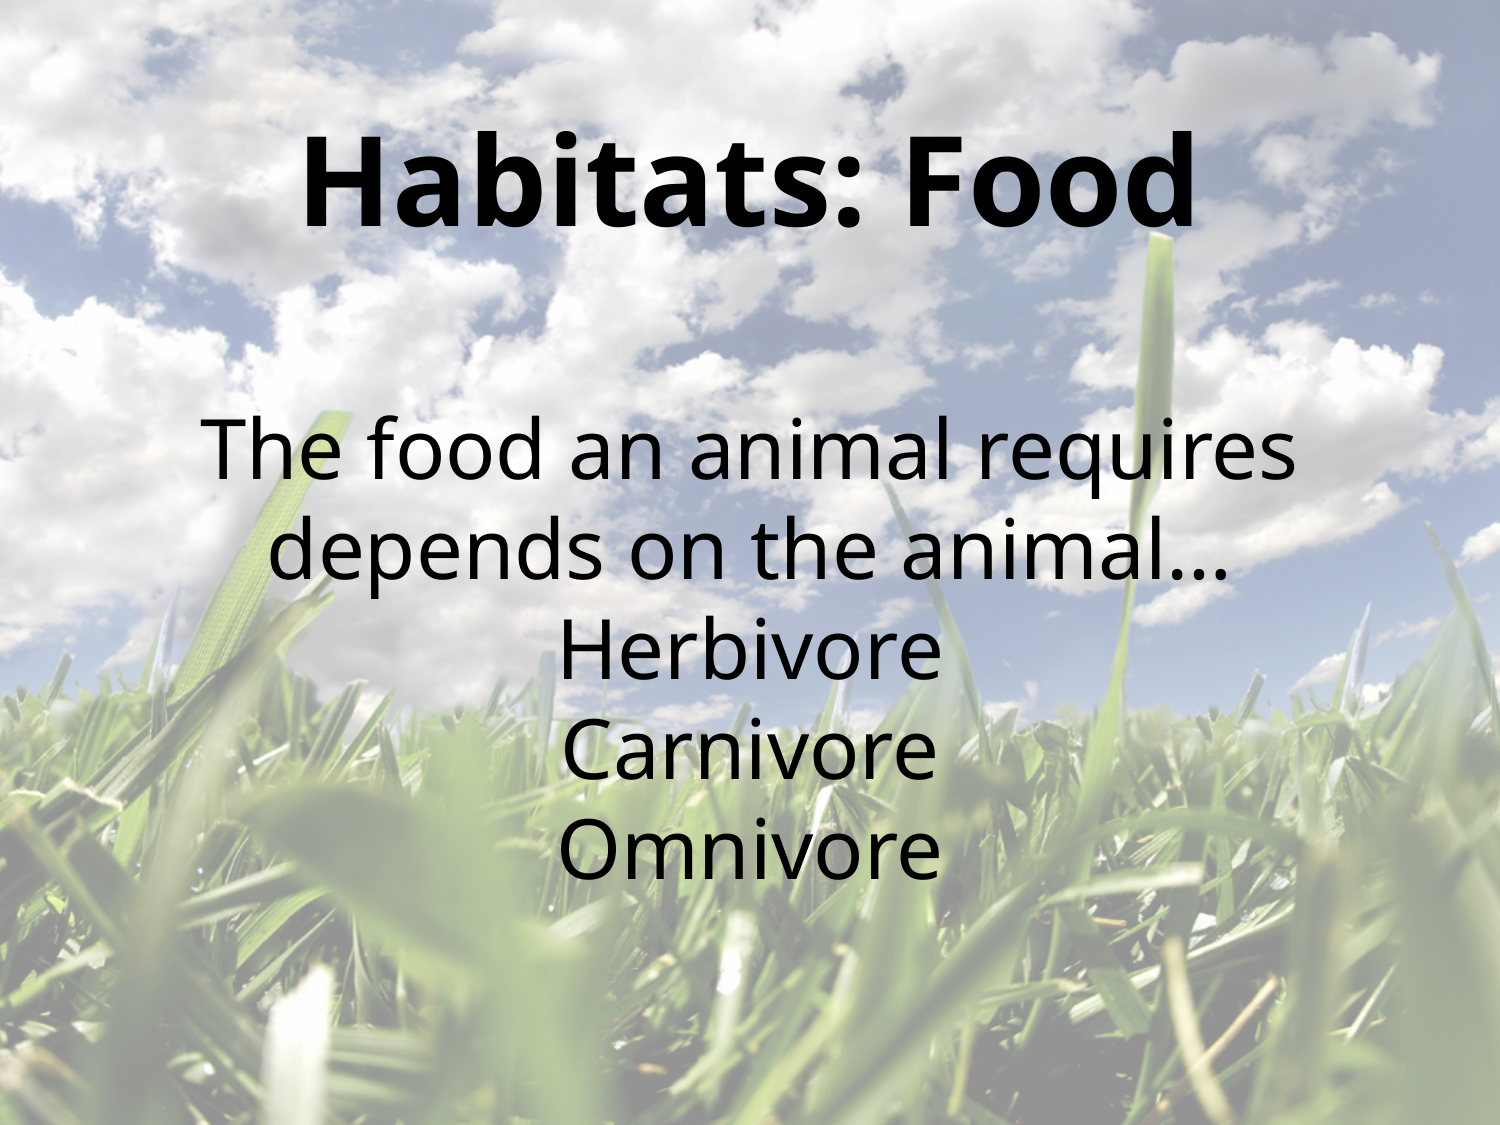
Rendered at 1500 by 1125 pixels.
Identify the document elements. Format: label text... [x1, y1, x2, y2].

text_box Habitats: Food The food an animal requires depends on the animal… Herbivore Carnivore Omnivore [125, 93, 1375, 904]
